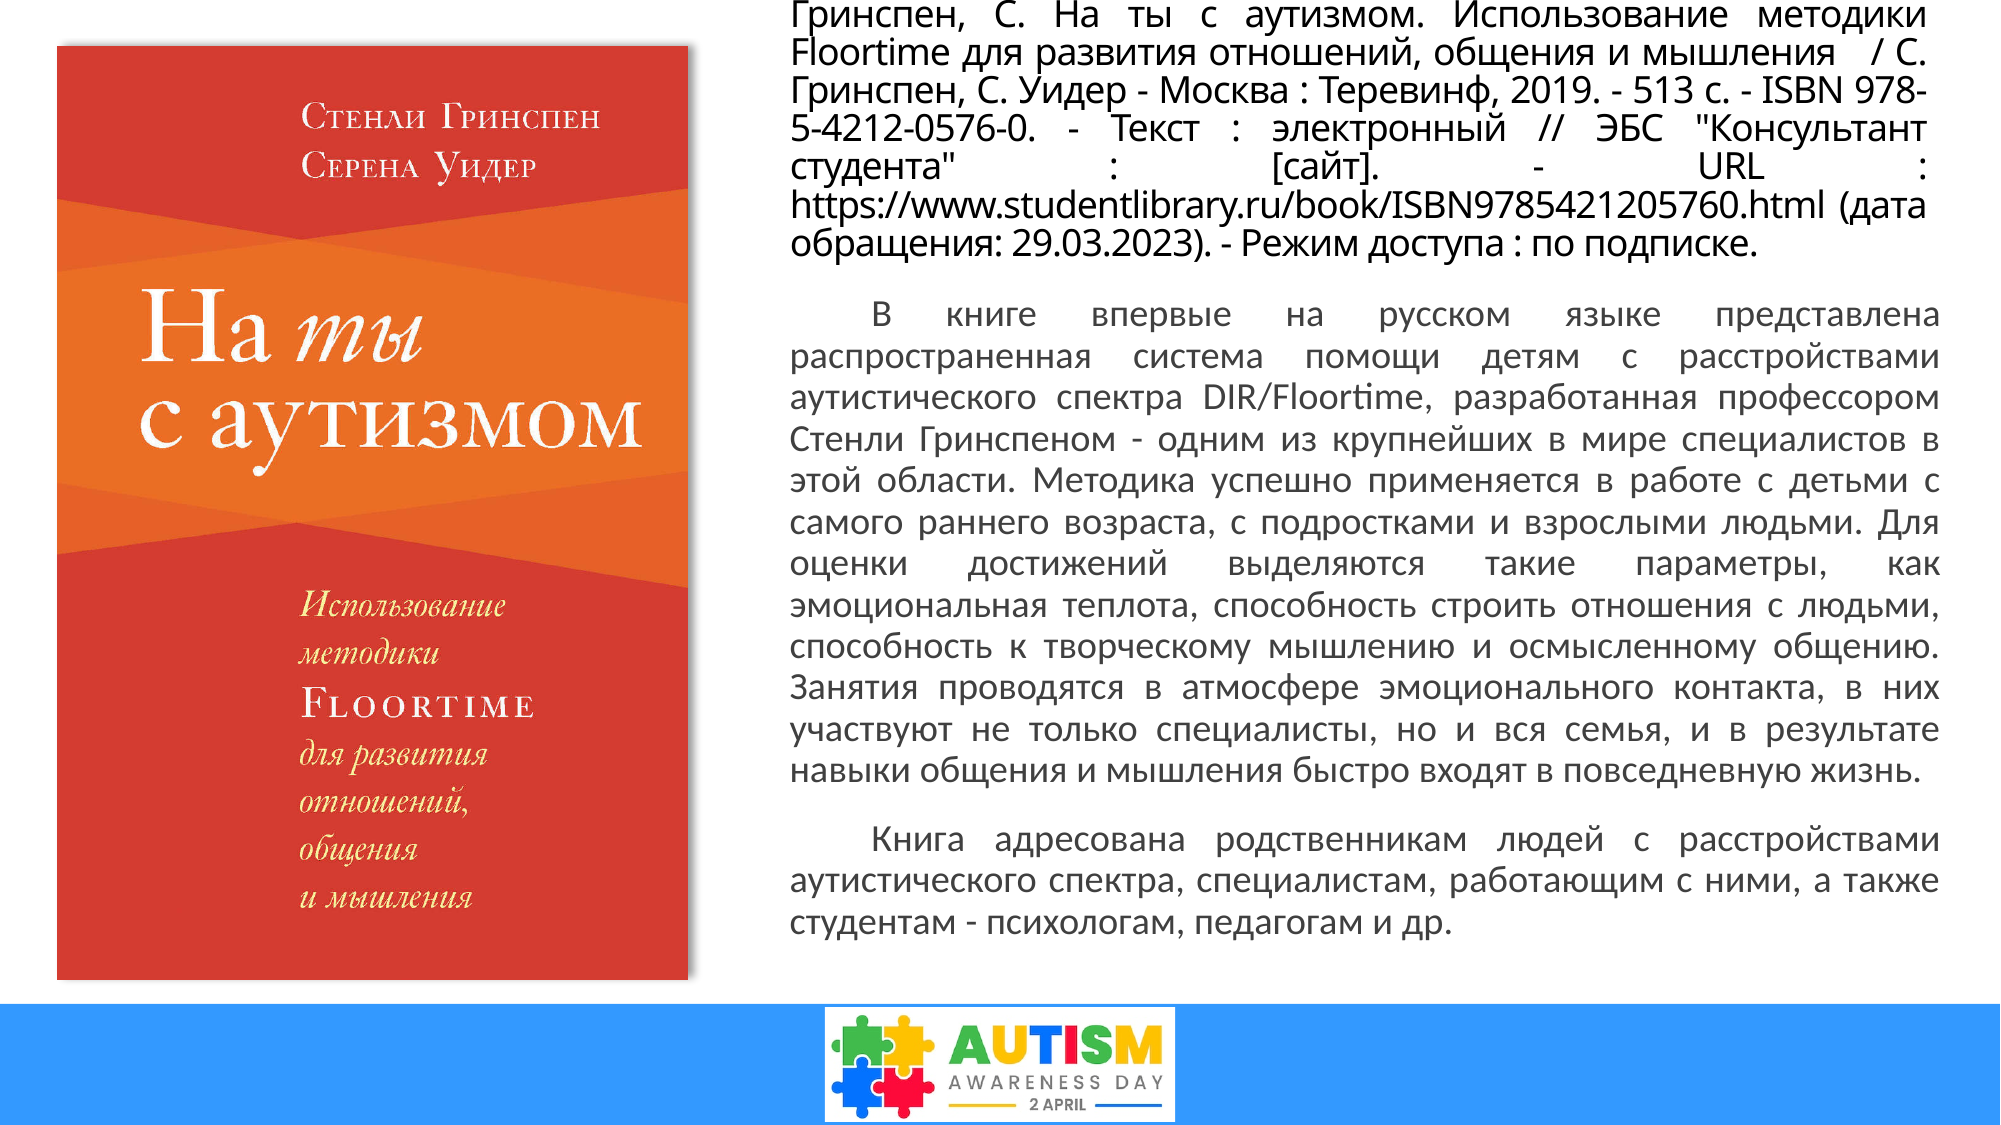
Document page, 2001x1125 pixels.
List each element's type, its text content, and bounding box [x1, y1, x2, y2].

title Гринспен, С. На ты с аутизмом. Использование методики Floortime для развития отношений, общения и мышления / С. Гринспен, С. Уидер - Москва : Теревинф, 2019. - 513 с. - ISBN 978-5-4212-0576-0. - Текст : электронный // ЭБС "Консультант студента" : [сайт]. - URL : https://www.studentlibrary.ru/book/ISBN9785421205760.html (дата обращения: 29.03.2023). - Режим доступа : по подписке. [774, 55, 1943, 272]
picture [824, 1007, 1176, 1122]
list В книге впервые на русском языке представлена распространенная система помощи детям с расстройствами аутистического спектра DIR/Floortime, разработанная профессором Стенли Гринспеном - одним из крупнейших в мире специалистов в этой области. Методика успешно применяется в работе с детьми с самого раннего возраста, с подростками и взрослыми людьми. Для оценки достижений выделяются такие параметры, как эмоциональная теплота, способность строить отношения с людьми, способность к творческому мышлению и осмысленному общению. Занятия проводятся в атмосфере эмоционального контакта, в них участвуют не только специалисты, но и вся семья, и в результате навыки общения и мышления быстро входят в повседневную жизнь. Книга адресована родственникам людей с расстройствами аутистического спектра, специалистам, работающим с ними, а также студентам - психологам, педагогам и др. [774, 286, 1943, 980]
picture [57, 45, 689, 981]
